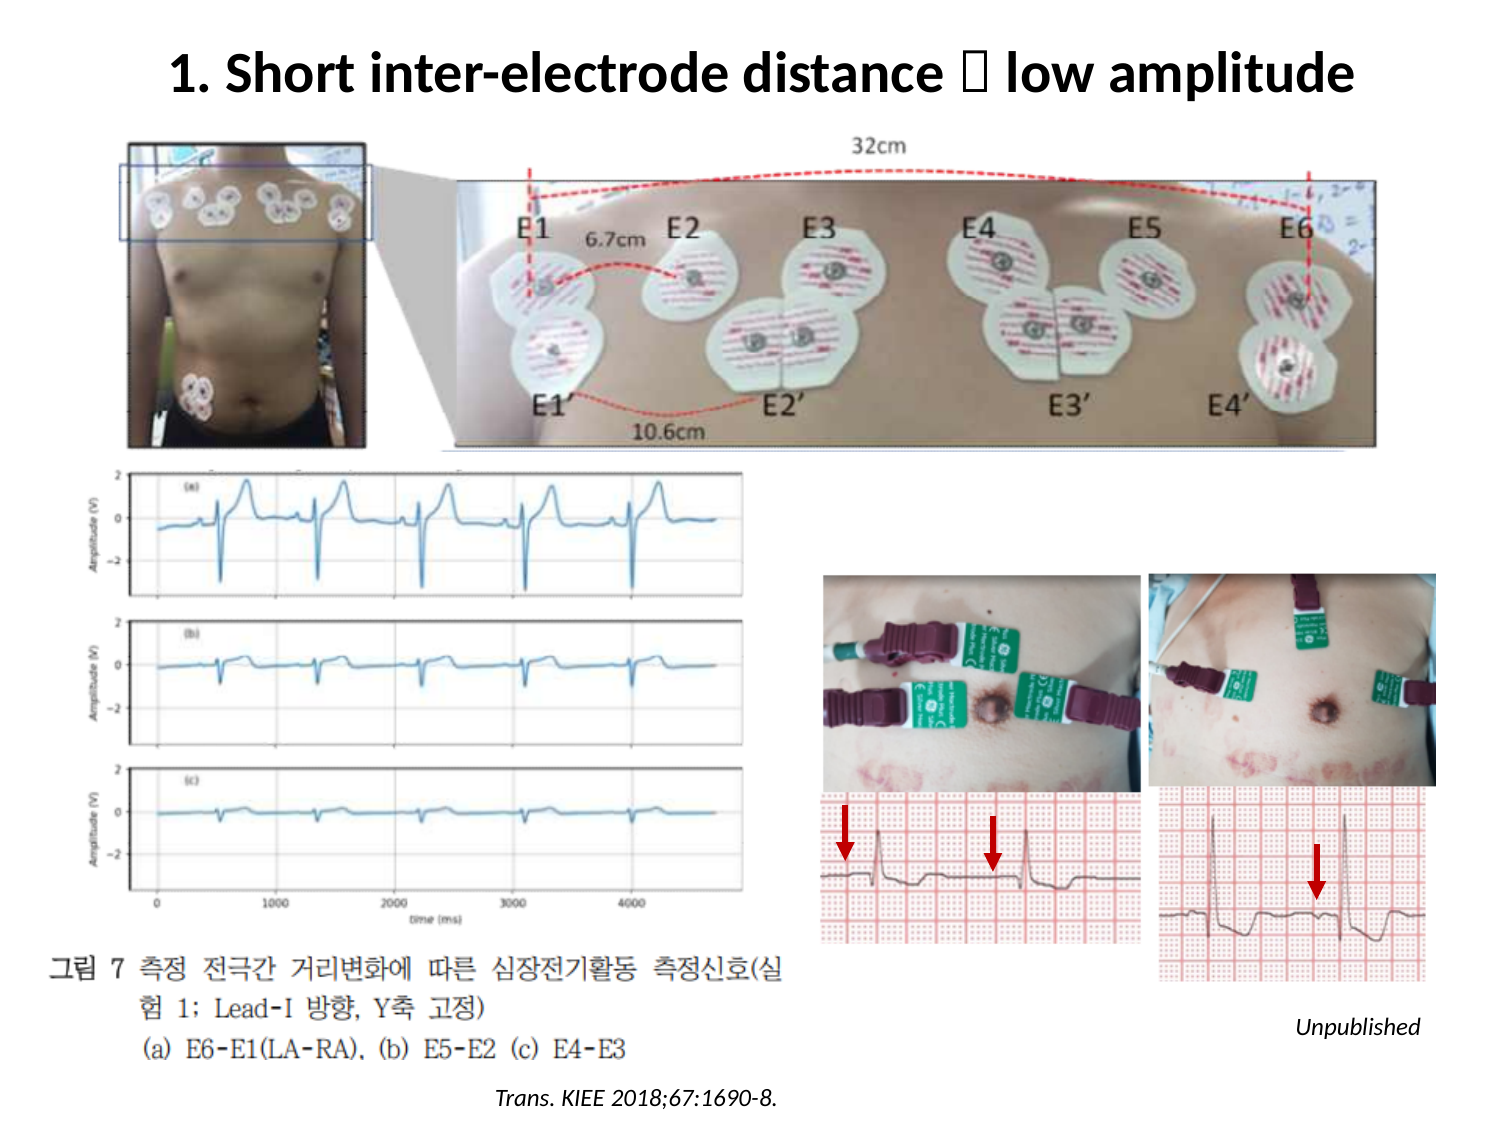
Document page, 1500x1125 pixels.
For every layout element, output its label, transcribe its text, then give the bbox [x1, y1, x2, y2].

picture [116, 130, 1383, 452]
text_box Trans. KIEE 2018;67:1690-8. [161, 1067, 794, 1125]
text_box 1. Short inter-electrode distance  low amplitude [62, 26, 1461, 112]
picture [816, 571, 1436, 989]
text_box Unpublished [804, 996, 1437, 1054]
picture [43, 459, 794, 1060]
